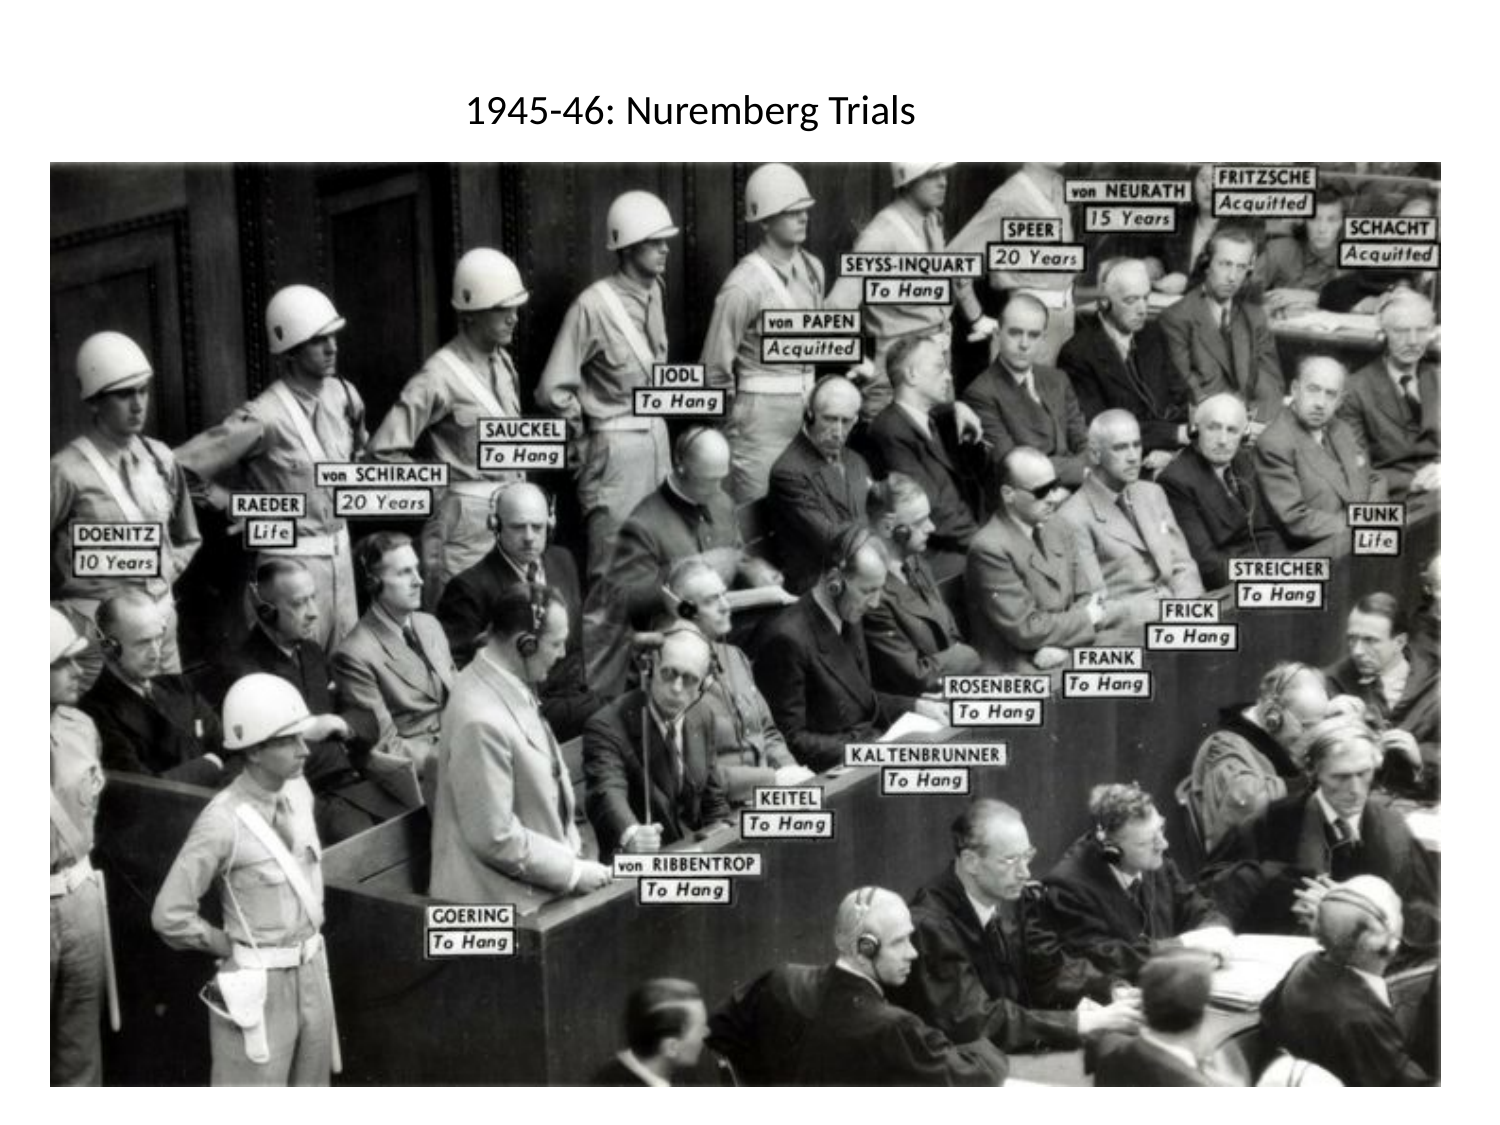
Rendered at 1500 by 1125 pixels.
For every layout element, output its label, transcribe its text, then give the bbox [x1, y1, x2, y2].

text_box 1945-46: Nuremberg Trials [449, 75, 963, 140]
picture [49, 162, 1441, 1087]
